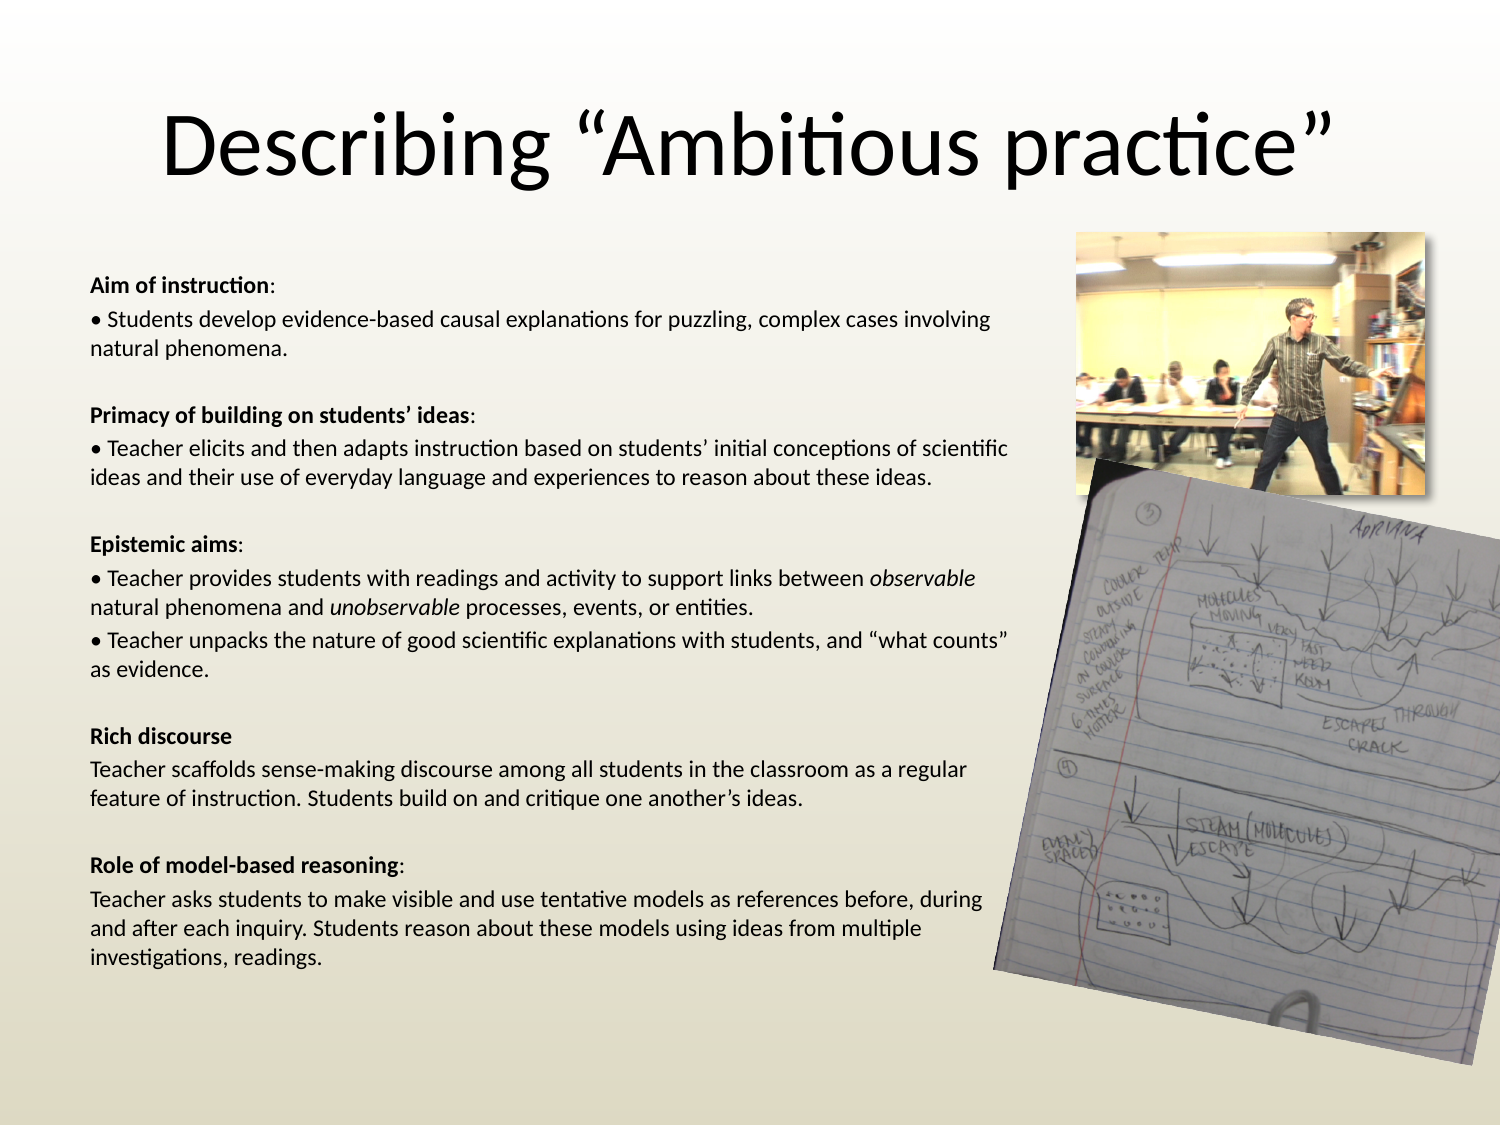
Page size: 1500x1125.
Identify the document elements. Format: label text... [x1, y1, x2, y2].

title Describing “Ambitious practice” [75, 45, 1425, 233]
picture [994, 232, 1500, 1065]
list Aim of instruction: • Students develop evidence-based causal explanations for puzzling, complex cases involving natural phenomena. Primacy of building on students’ ideas: • Teacher elicits and then adapts instruction based on students’ initial conceptions of scientific ideas and their use of everyday language and experiences to reason about these ideas. Epistemic aims: • Teacher provides students with readings and activity to support links between observable natural phenomena and unobservable processes, events, or entities. • Teacher unpacks the nature of good scientific explanations with students, and “what counts” as evidence. Rich discourse Teacher scaffolds sense-making discourse among all students in the classroom as a regular feature of instruction. Students build on and critique one another’s ideas. Role of model-based reasoning: Teacher asks students to make visible and use tentative models as references before, during and after each inquiry. Students reason about these models using ideas from multiple investigations, readings. [75, 262, 1031, 1005]
